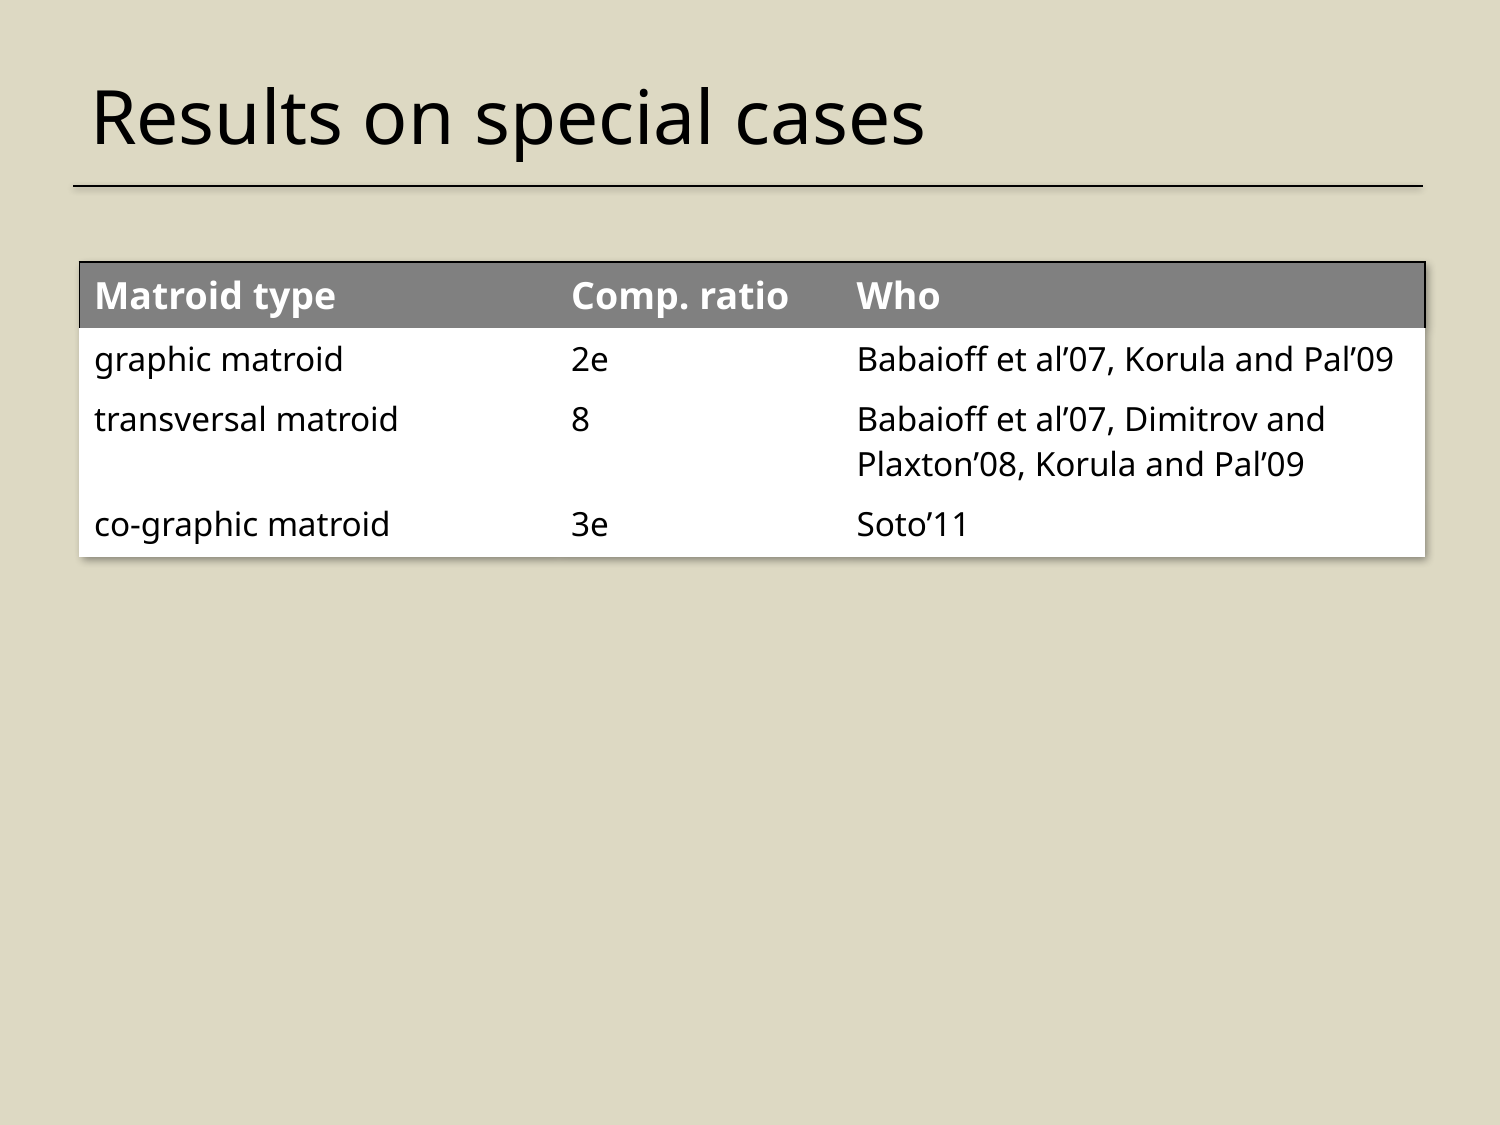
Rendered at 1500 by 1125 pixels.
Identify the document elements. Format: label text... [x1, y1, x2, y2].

table_header Comp. ratio [556, 263, 842, 328]
table_header Matroid type [80, 263, 556, 328]
title Results on special cases [75, 45, 1425, 184]
table_cell co-graphic matroid [79, 494, 556, 557]
table_cell transversal matroid [79, 388, 556, 494]
table_header Who [842, 263, 1424, 328]
table_cell 3e [556, 494, 842, 557]
table_cell 2e [556, 328, 842, 388]
table_cell graphic matroid [79, 328, 556, 388]
table_cell Babaioff et al’07, Dimitrov and Plaxton’08, Korula and Pal’09 [842, 388, 1425, 494]
table_cell Babaioff et al’07, Korula and Pal’09 [842, 328, 1425, 388]
table_cell Soto’11 [842, 494, 1425, 557]
table_cell 8 [556, 388, 842, 494]
